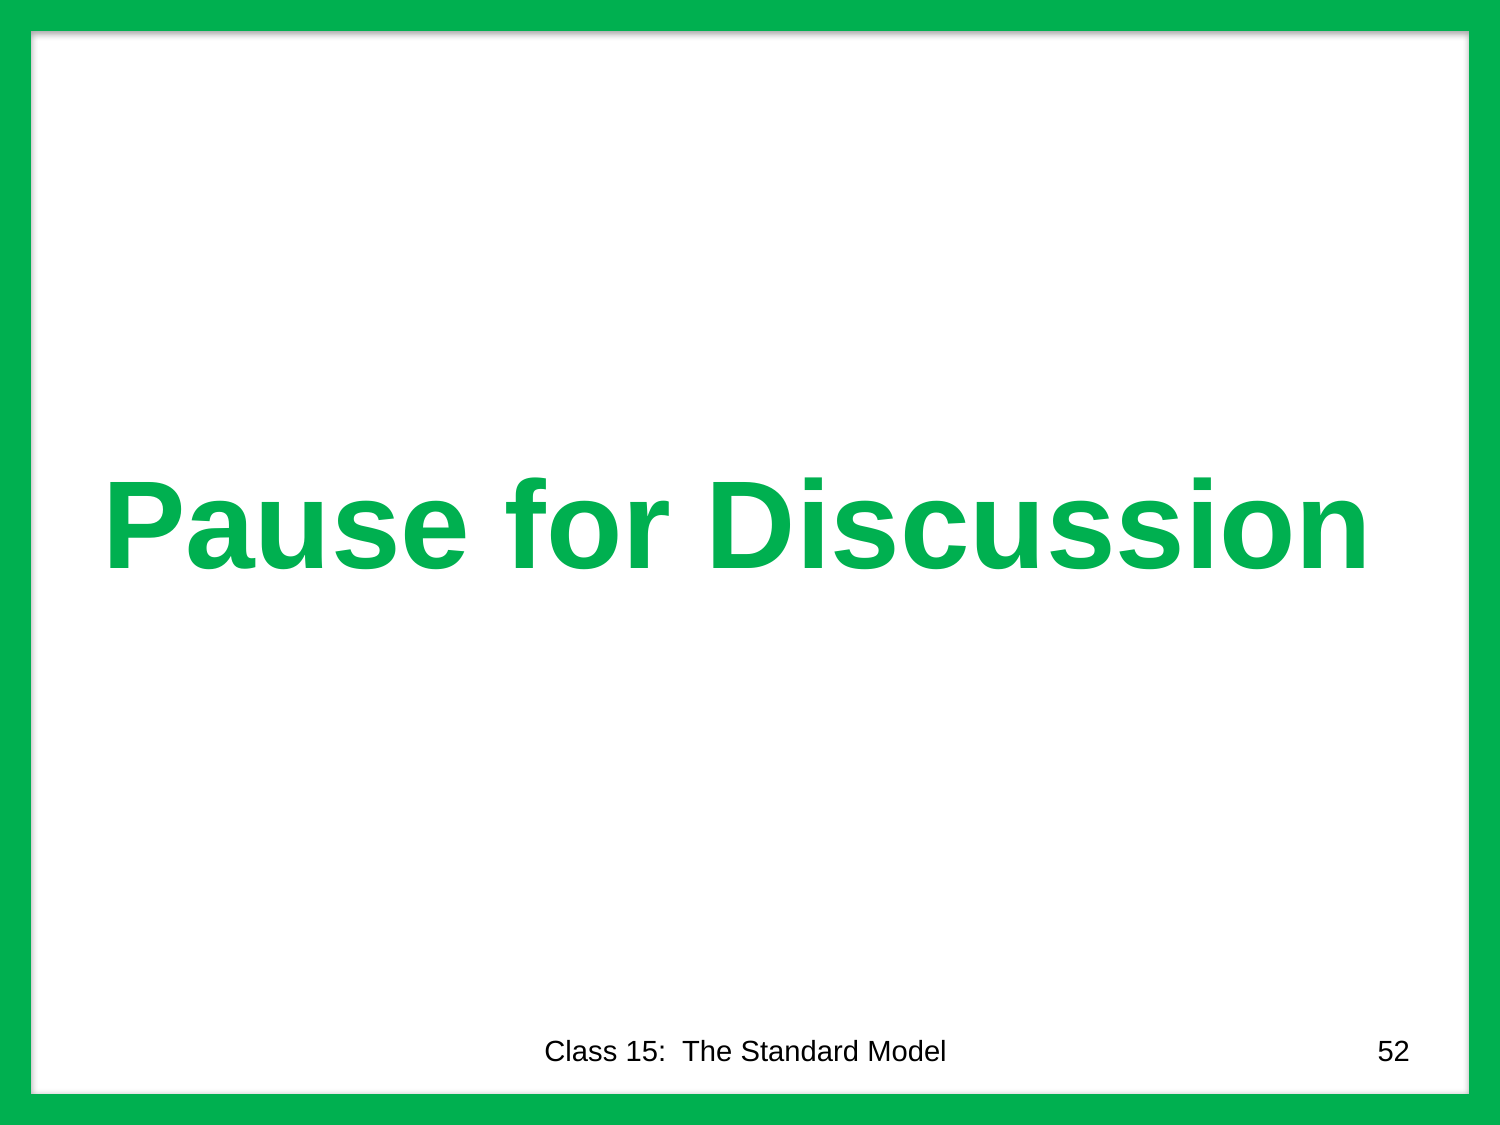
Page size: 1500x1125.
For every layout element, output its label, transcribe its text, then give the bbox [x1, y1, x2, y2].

footer Class 15: The Standard Model [512, 1024, 988, 1103]
text_box [0, 0, 1500, 1125]
slide_number 52 [1074, 1024, 1426, 1103]
